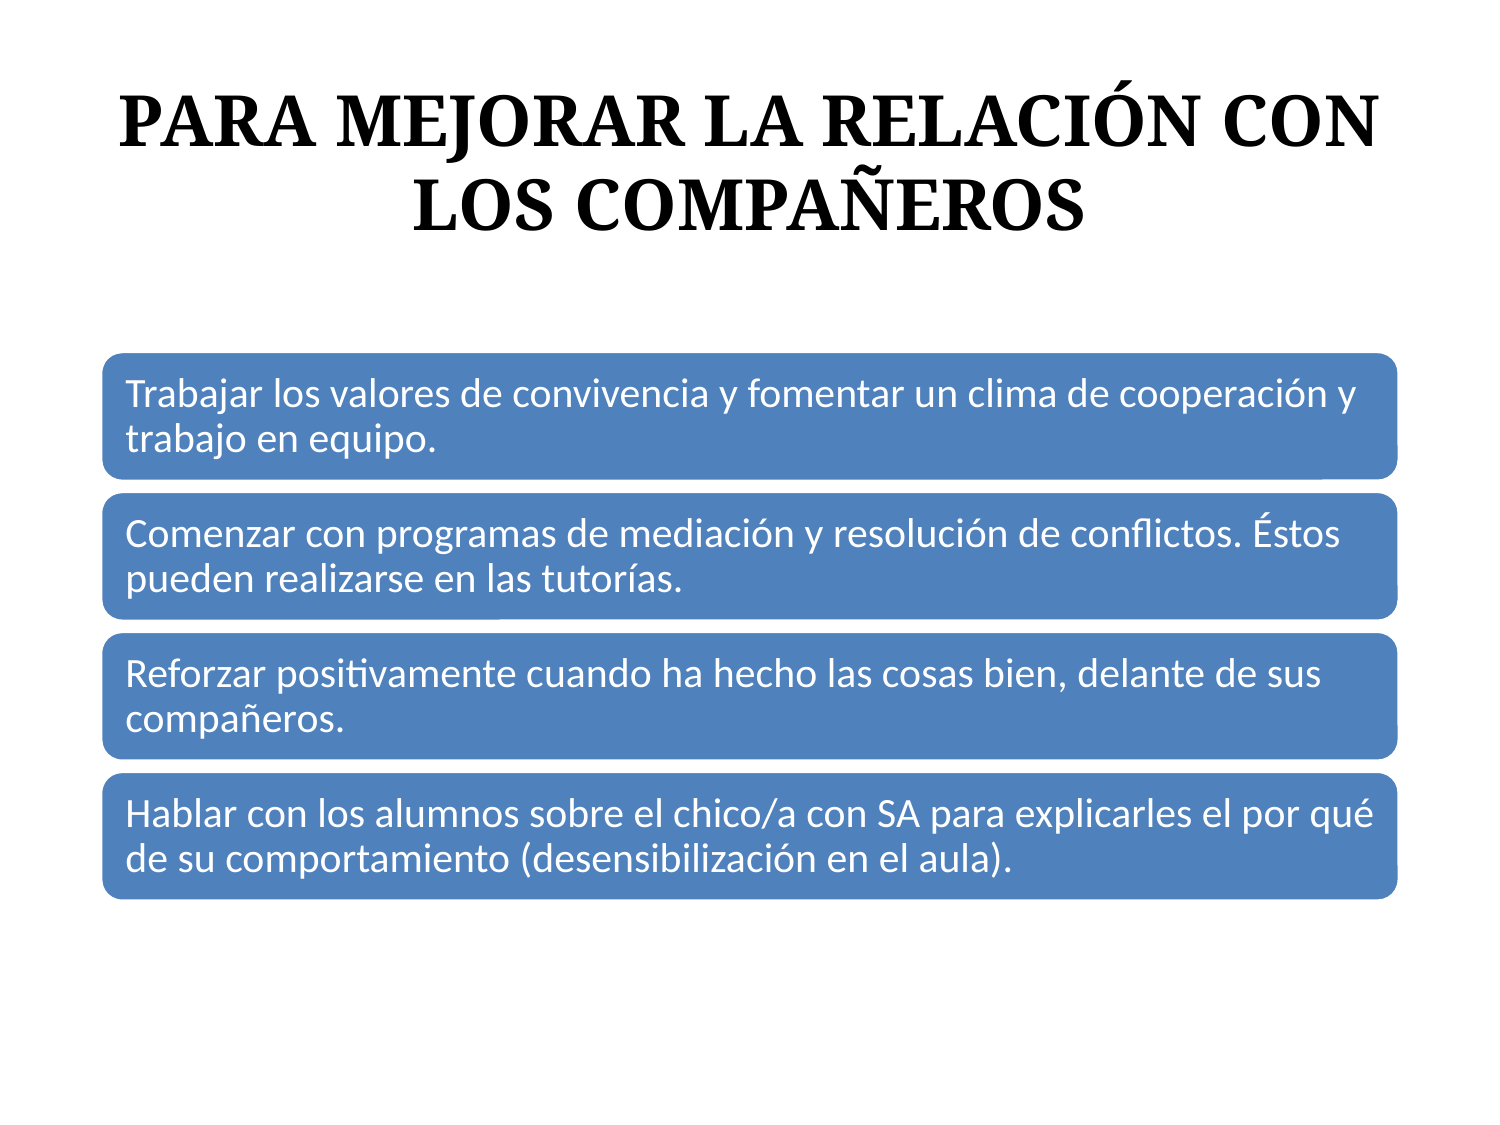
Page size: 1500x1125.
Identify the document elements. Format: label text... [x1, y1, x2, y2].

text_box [100, 349, 1400, 904]
title PARA MEJORAR LA RELACIÓN CON LOS COMPAÑEROS [75, 66, 1425, 254]
